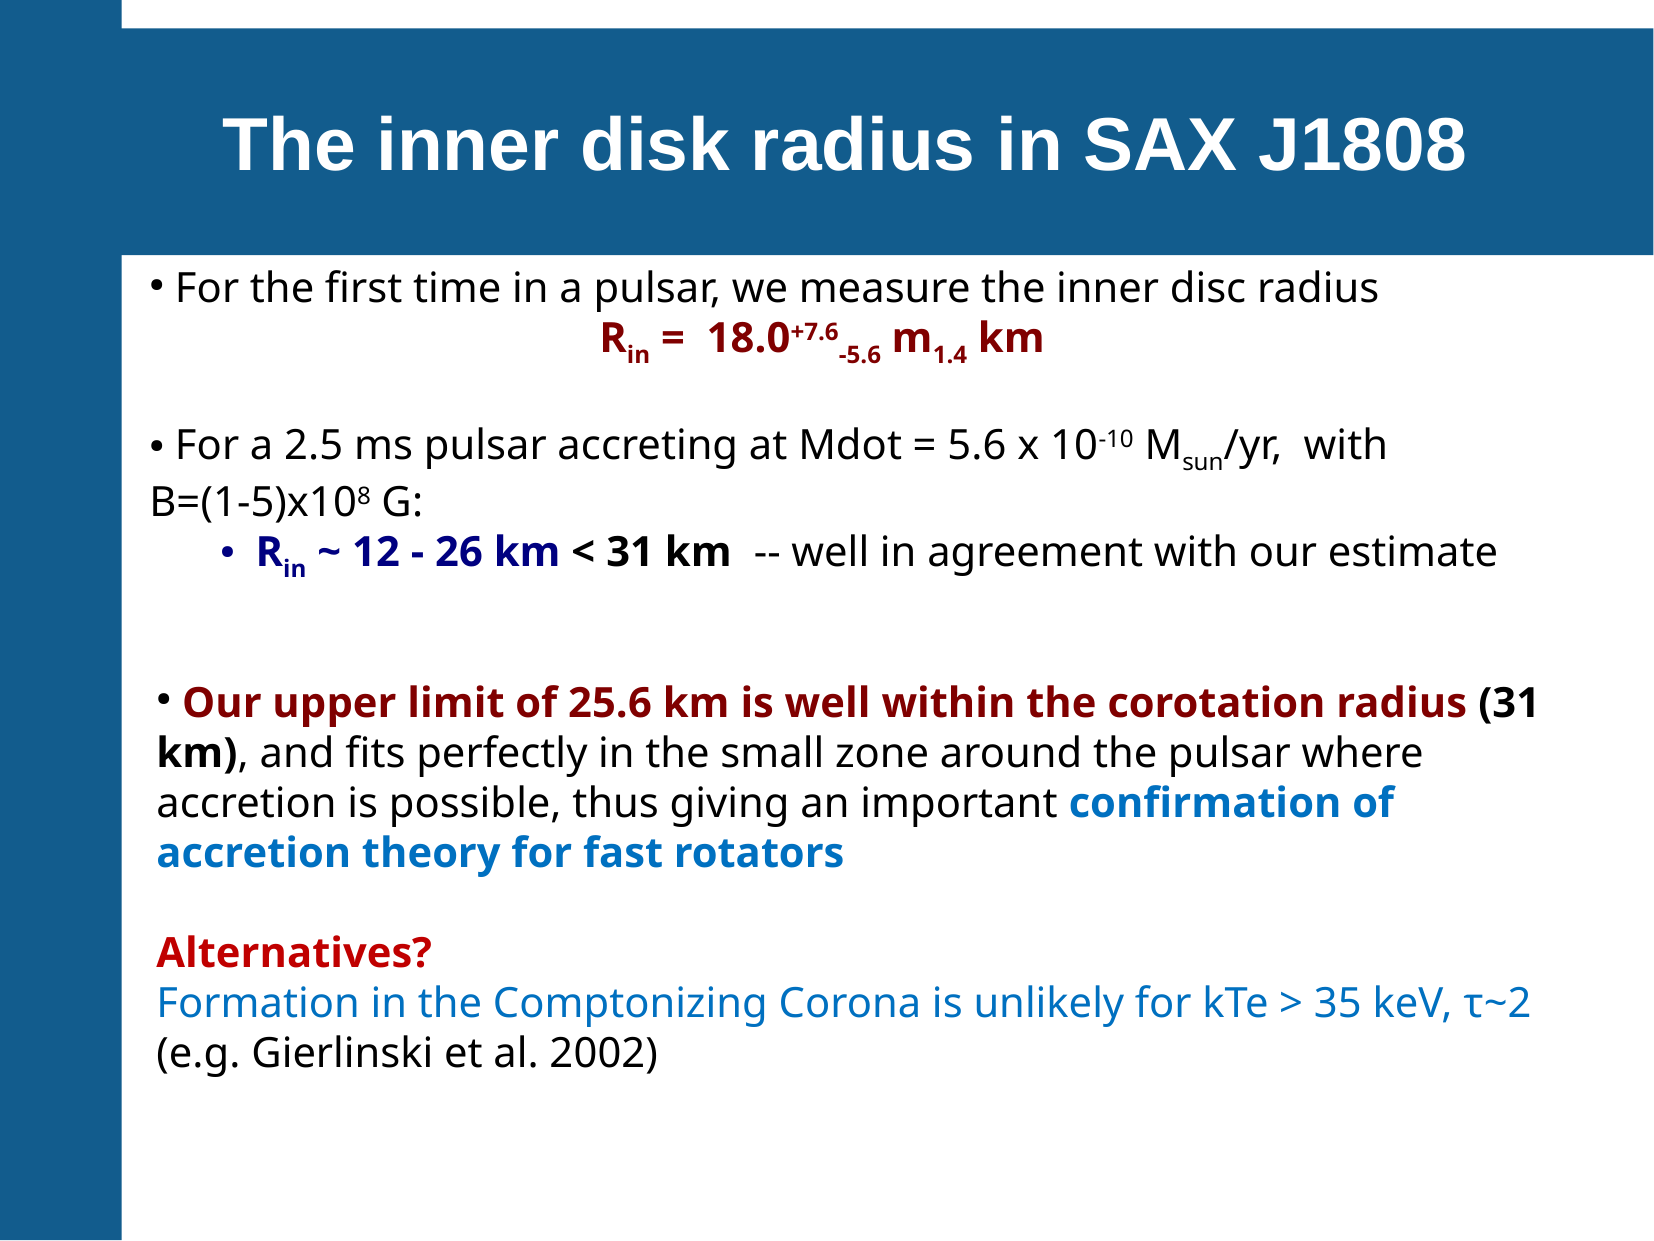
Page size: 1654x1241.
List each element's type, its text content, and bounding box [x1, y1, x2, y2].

text_box For the first time in a pulsar, we measure the inner disc radius Rin = 18.0+7.6-5.6 m1.4 km For a 2.5 ms pulsar accreting at Mdot = 5.6 x 10-10 Msun/yr, with B=(1-5)x108 G: Rin ~ 12 - 26 km < 31 km -- well in agreement with our estimate [134, 253, 1607, 590]
text_box The inner disk radius in SAX J1808 [37, 88, 1654, 194]
text_box Our upper limit of 25.6 km is well within the corotation radius (31 km), and fits perfectly in the small zone around the pulsar where accretion is possible, thus giving an important confirmation of accretion theory for fast rotators Alternatives? Formation in the Comptonizing Corona is unlikely for kTe > 35 keV, τ~2 (e.g. Gierlinski et al. 2002) [141, 668, 1614, 1133]
